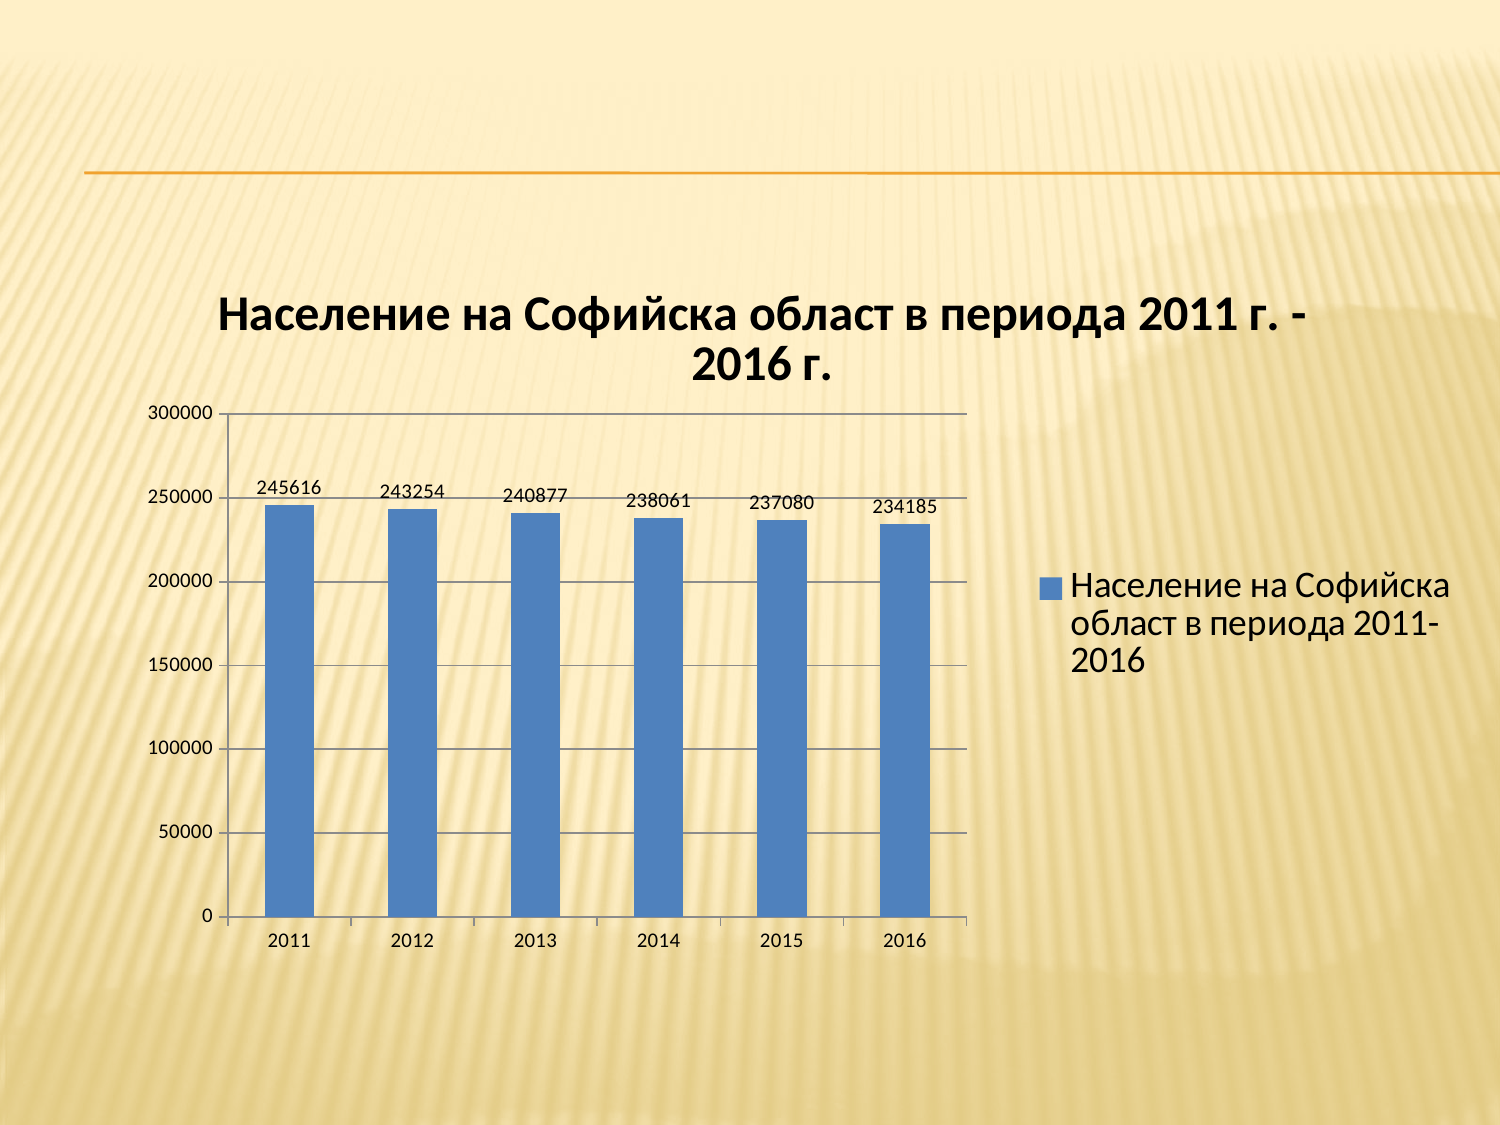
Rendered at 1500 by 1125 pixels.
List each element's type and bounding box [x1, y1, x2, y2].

chart [49, 254, 1476, 998]
